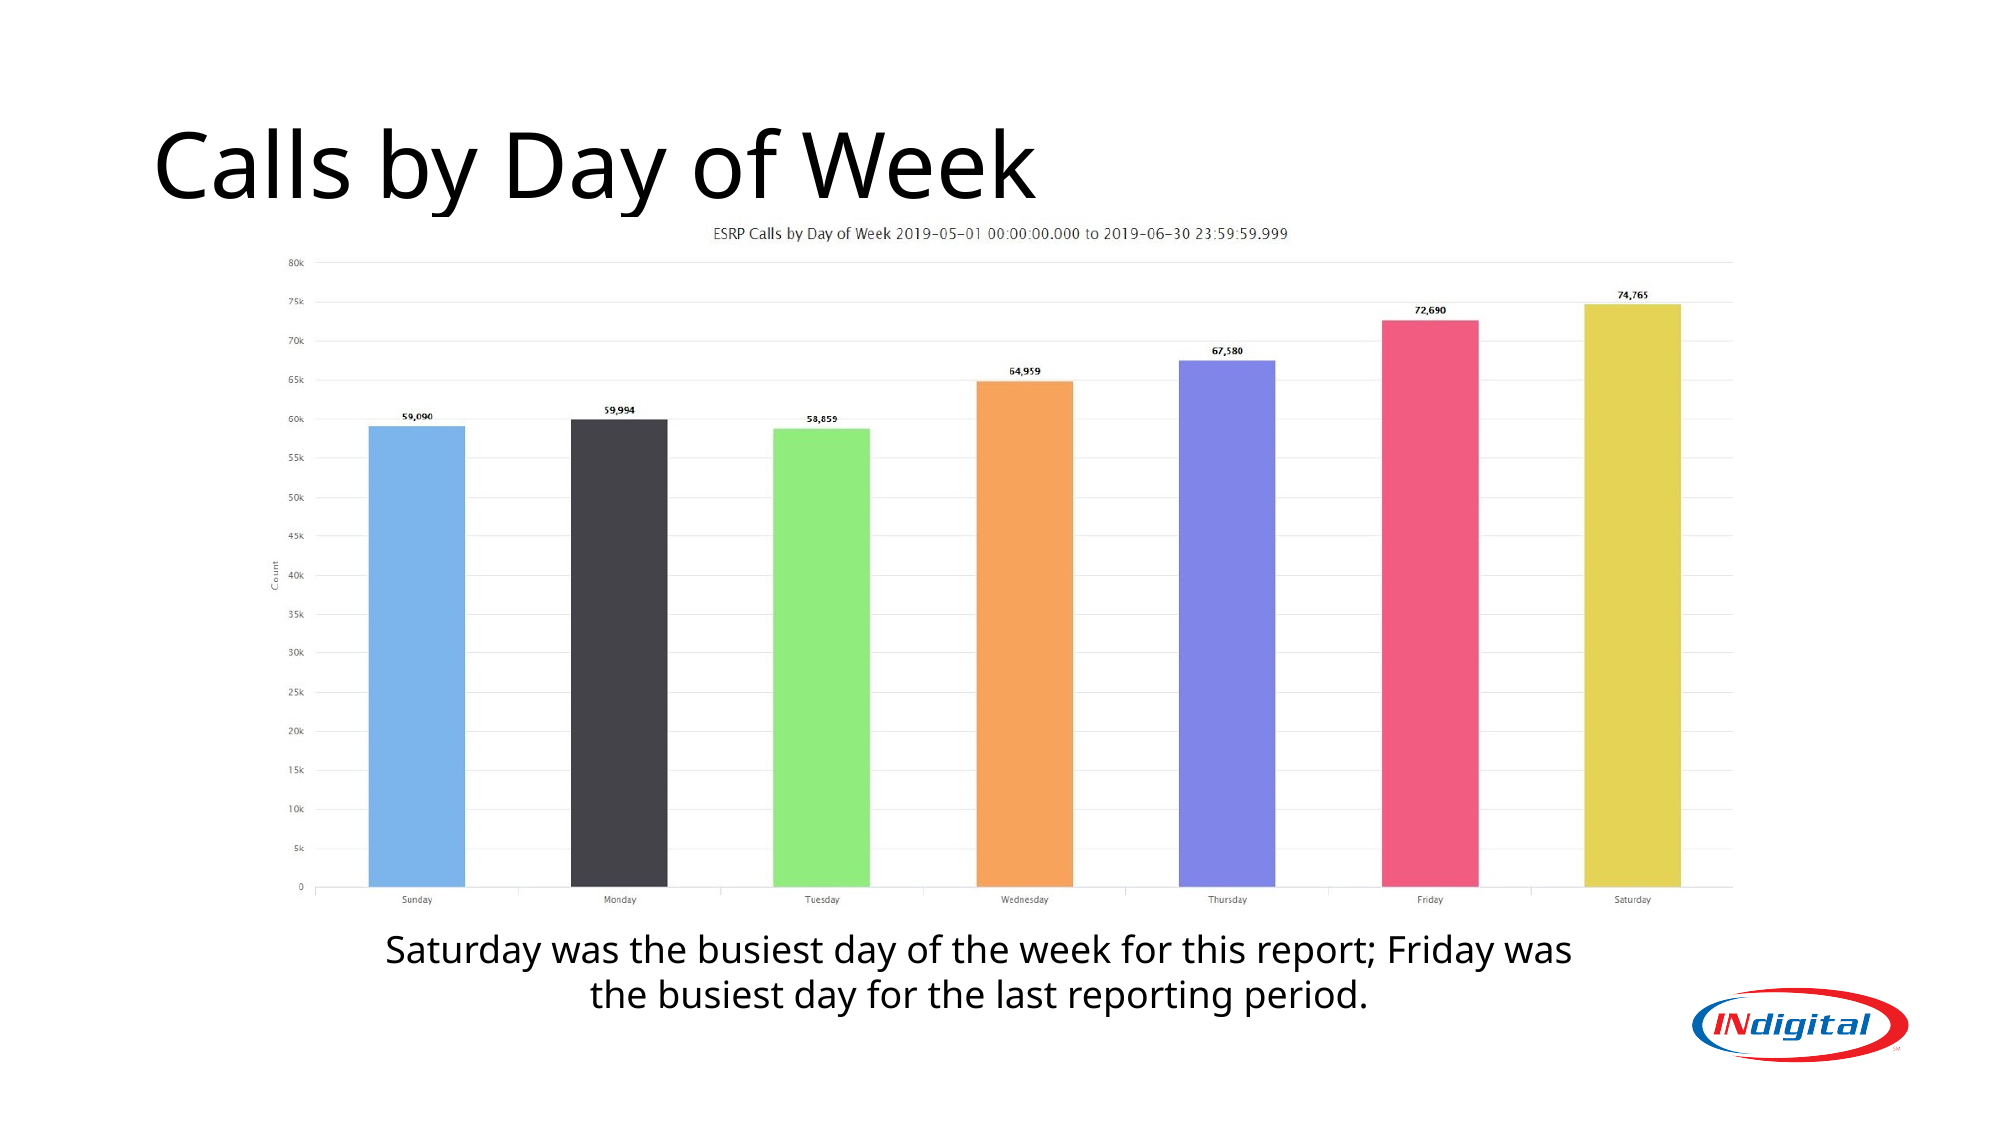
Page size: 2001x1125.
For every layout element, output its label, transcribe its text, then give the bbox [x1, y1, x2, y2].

picture [1687, 984, 1912, 1065]
text_box Saturday was the busiest day of the week for this report; Friday was the busiest day for the last reporting period. [352, 918, 1607, 1024]
title Calls by Day of Week [137, 59, 1863, 278]
picture [267, 217, 1733, 907]
